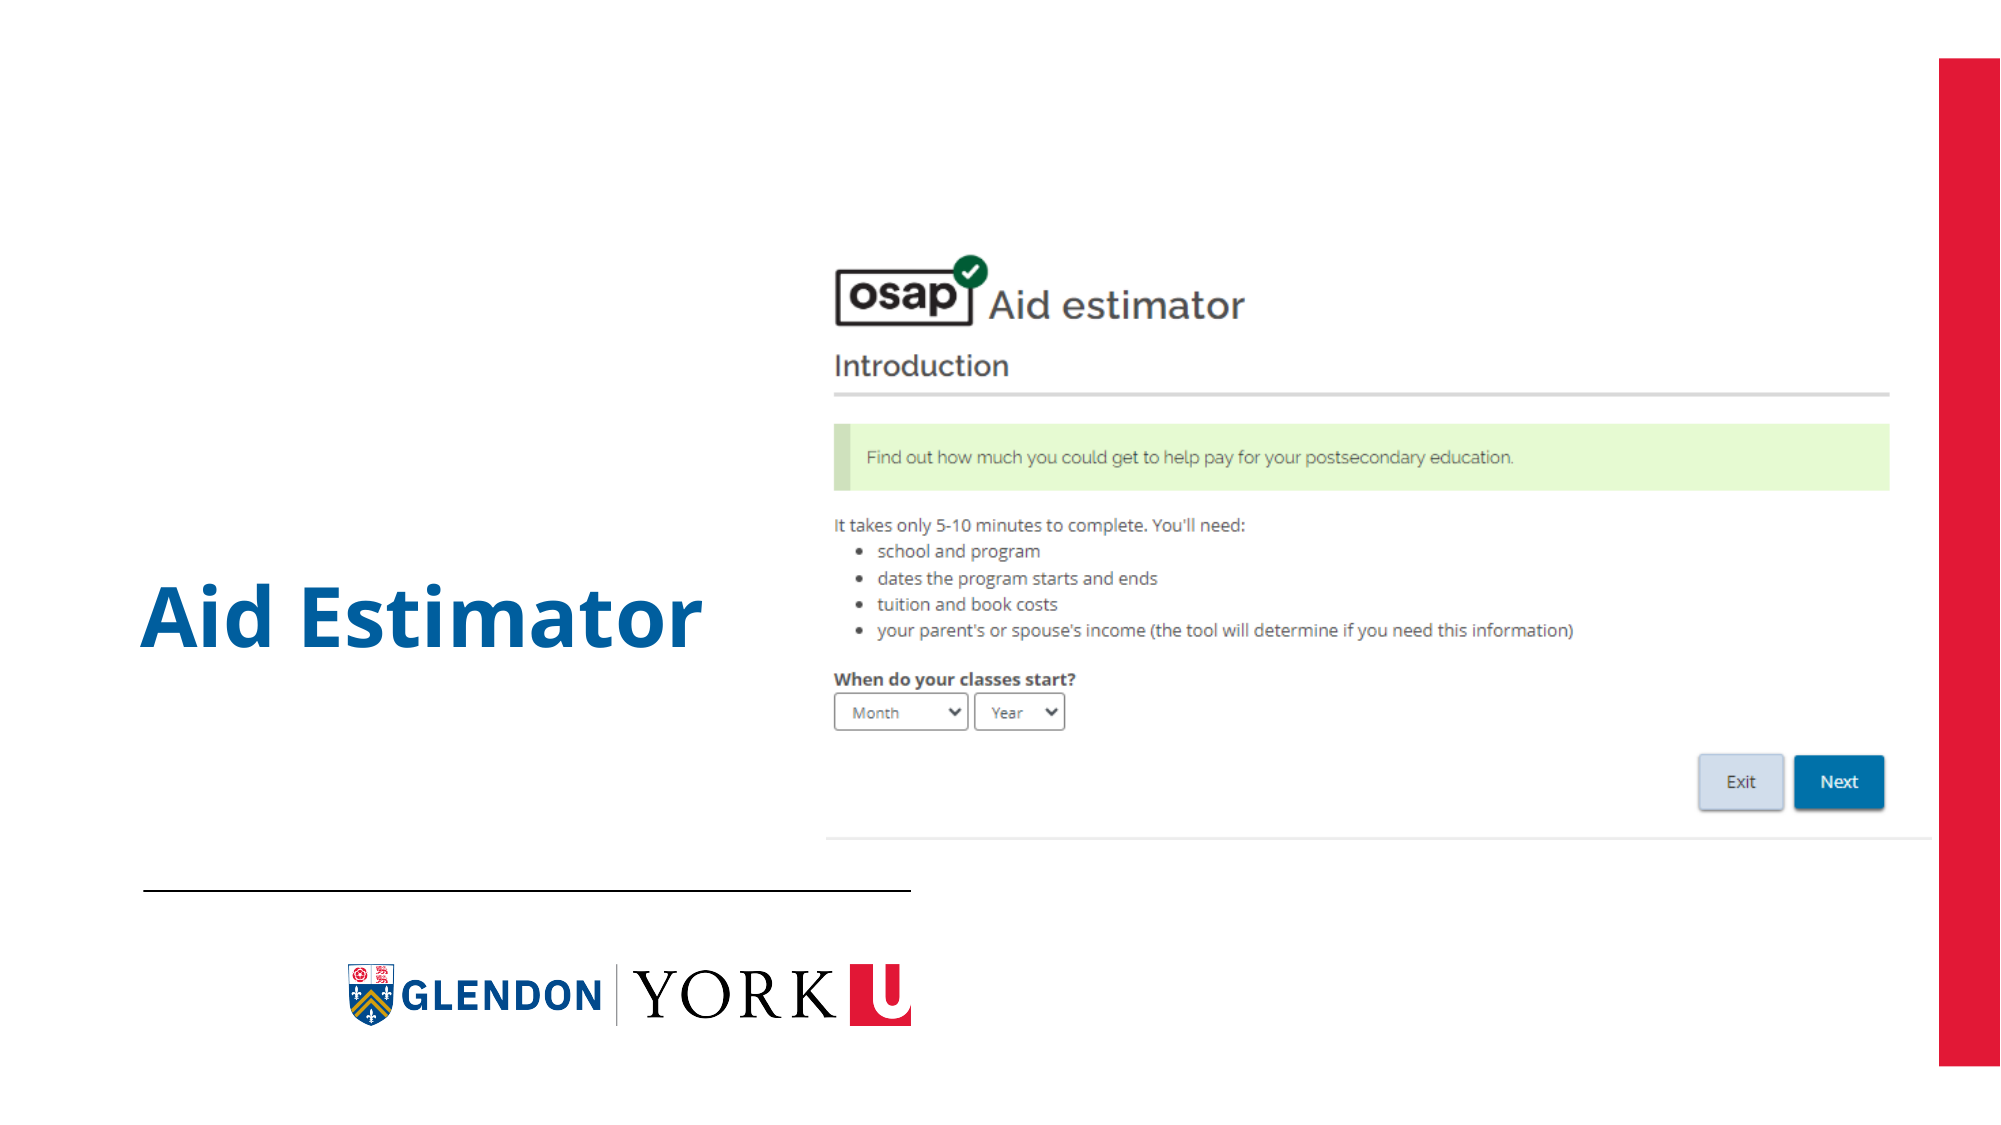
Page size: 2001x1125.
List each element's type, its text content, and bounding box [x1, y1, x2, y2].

picture [348, 964, 911, 1026]
title Aid Estimator [140, 160, 911, 665]
picture [826, 229, 1933, 840]
